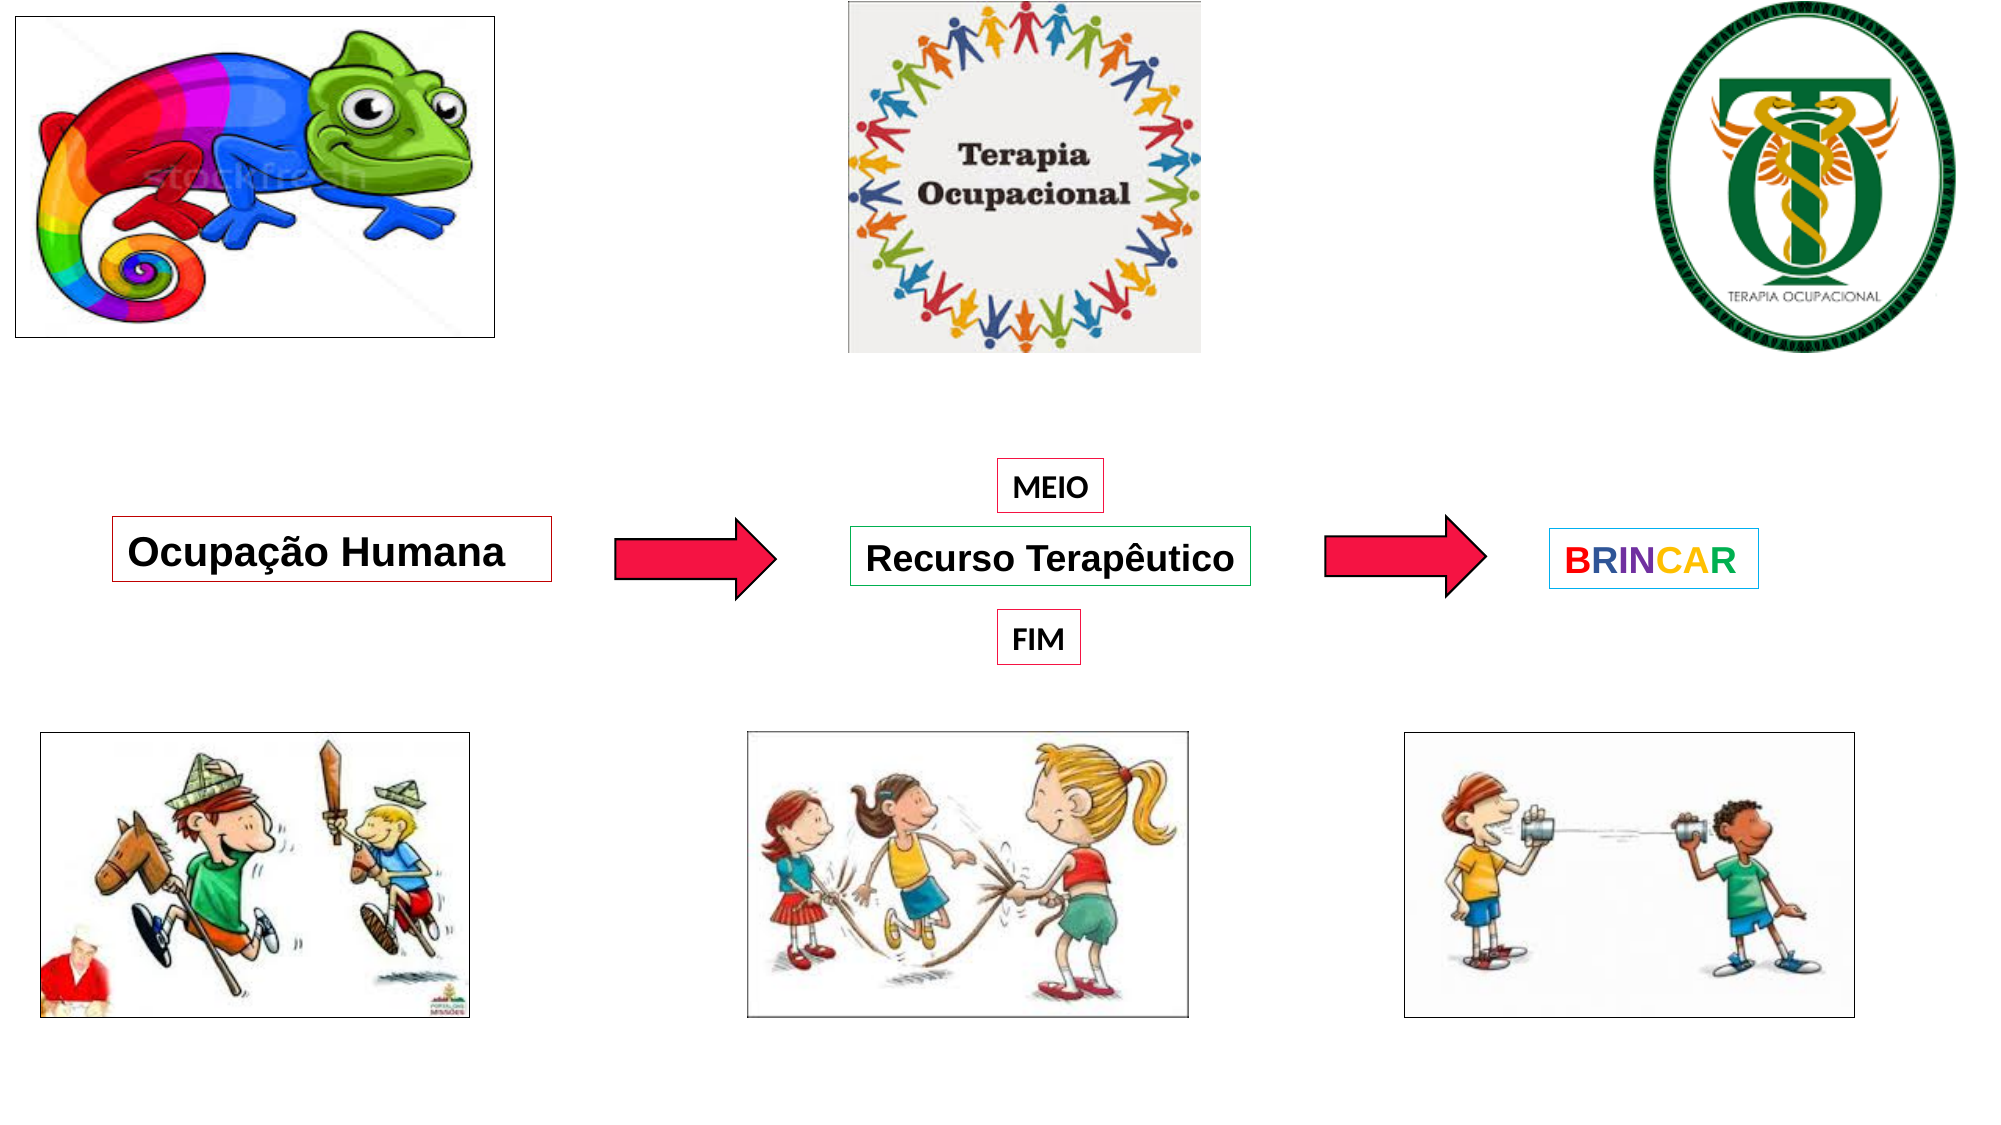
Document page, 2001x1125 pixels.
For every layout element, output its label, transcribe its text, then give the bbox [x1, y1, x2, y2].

text_box Ocupação Humana [112, 516, 552, 582]
picture [15, 16, 495, 338]
picture [1629, 1, 1981, 353]
text_box MEIO [997, 458, 1104, 513]
picture [848, 1, 1201, 353]
text_box FIM [997, 609, 1081, 665]
text_box [1324, 514, 1488, 599]
picture [40, 731, 470, 1018]
picture [1404, 731, 1855, 1018]
text_box BRINCAR [1549, 528, 1759, 589]
text_box [614, 516, 778, 602]
picture [747, 731, 1189, 1018]
text_box Recurso Terapêutico [850, 526, 1251, 586]
